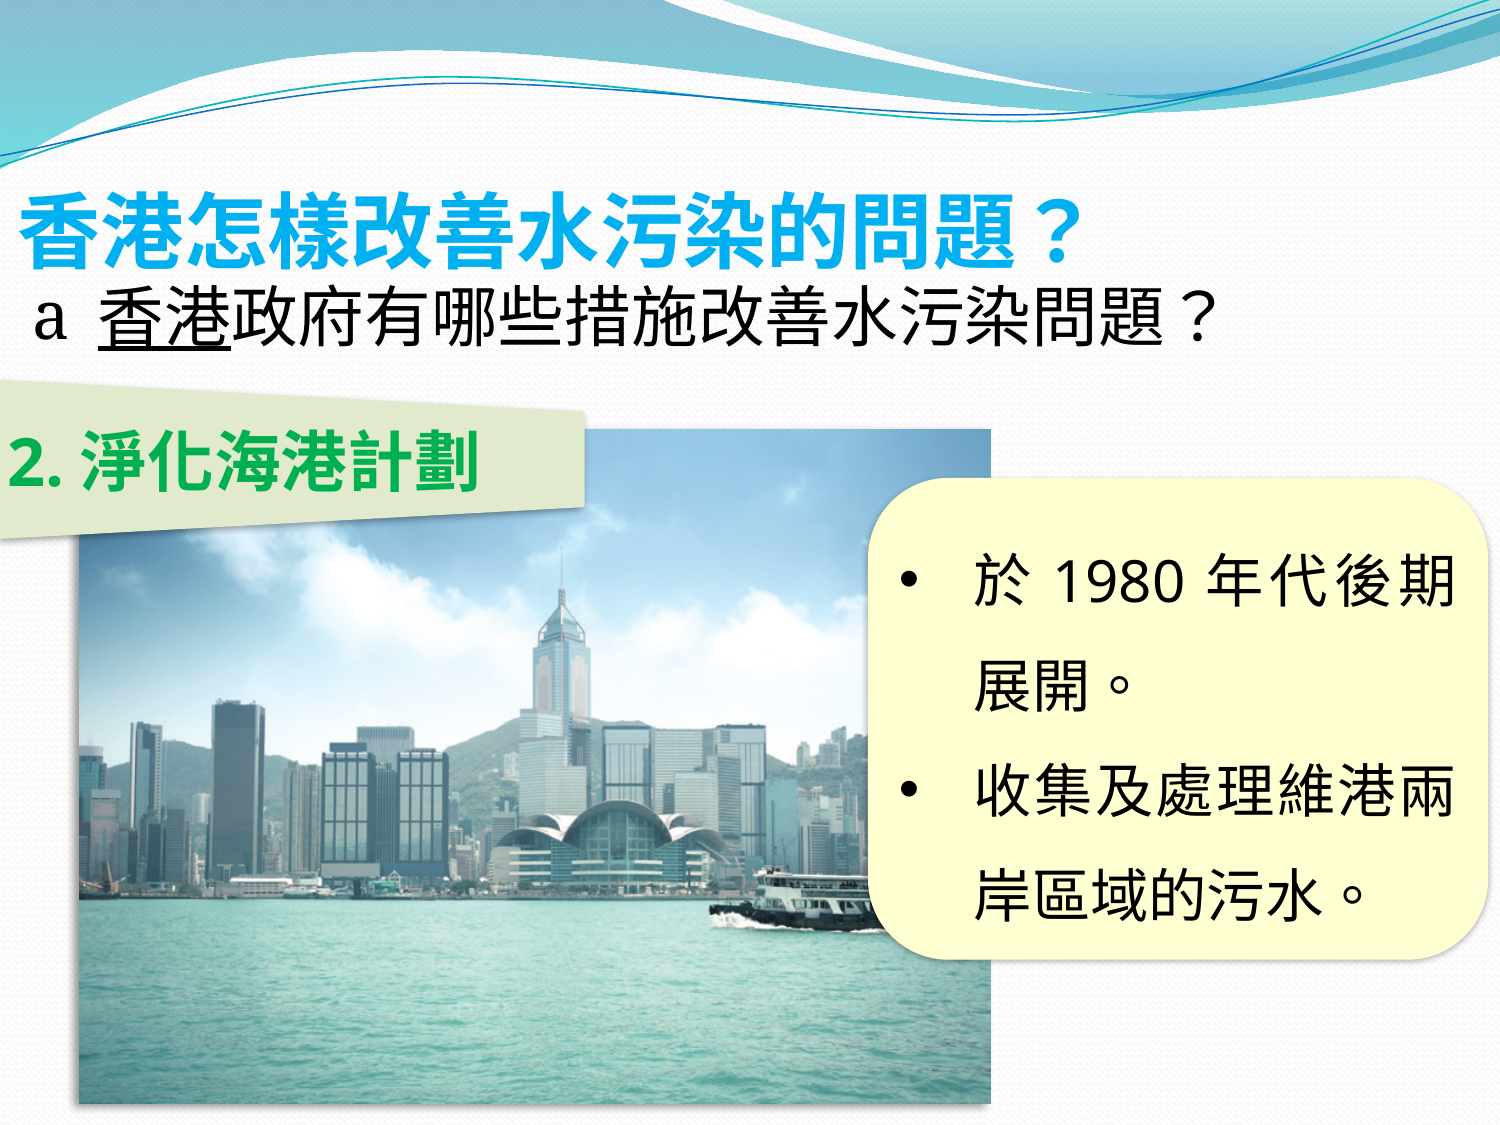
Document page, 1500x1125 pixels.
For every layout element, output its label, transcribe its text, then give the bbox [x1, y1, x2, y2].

title 香港怎樣改善水污染的問題？ [17, 137, 1500, 267]
text_box a [17, 265, 89, 361]
table_cell [71, 430, 78, 536]
text_box 香港政府有哪些措施改善水污染問題？ [82, 267, 1500, 362]
text_box 2.淨化海港計劃 [0, 379, 585, 539]
text_box 於1980年代後期展開。 收集及處理維港兩岸區域的污水。 [998, 477, 1489, 960]
picture [78, 429, 991, 1105]
